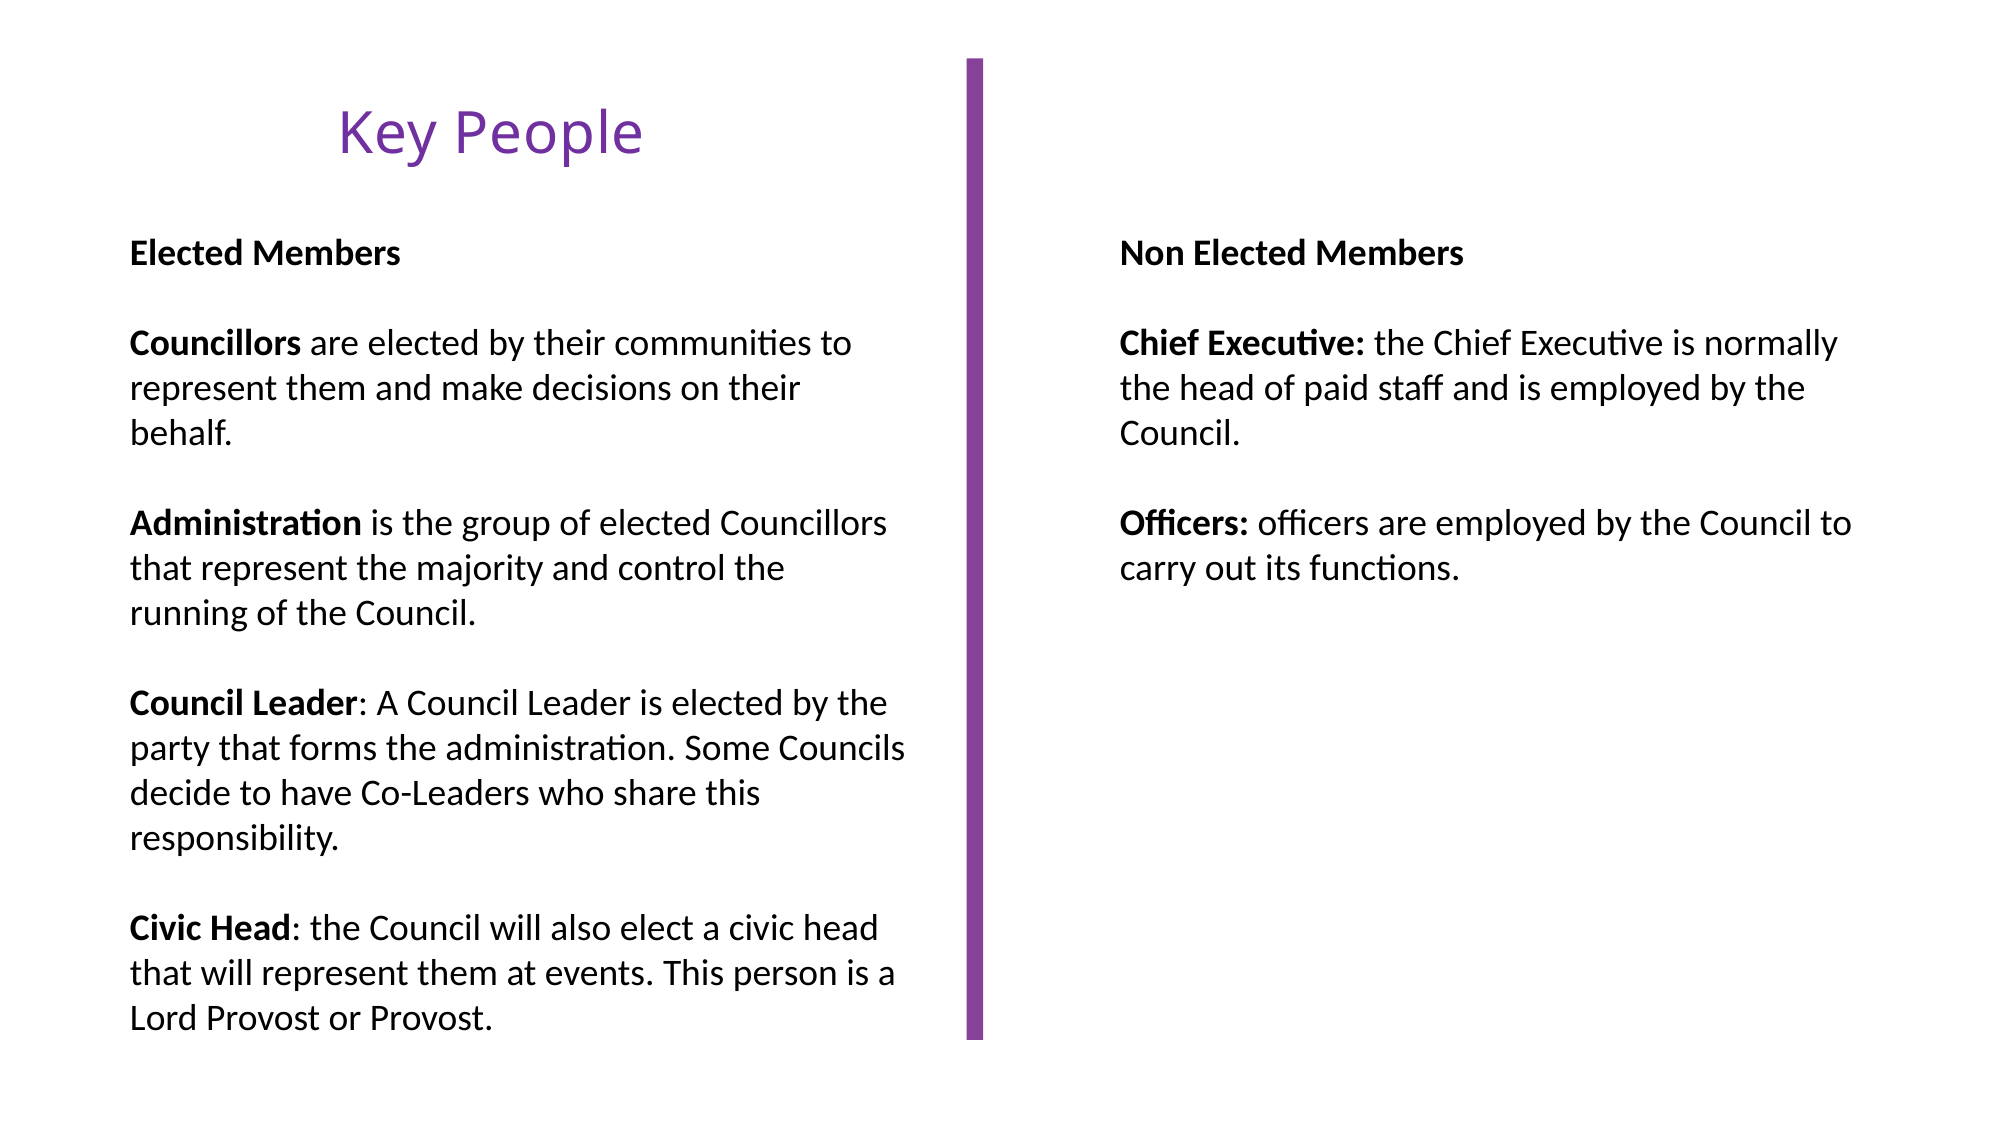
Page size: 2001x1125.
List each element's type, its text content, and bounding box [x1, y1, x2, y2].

text_box Non Elected Members Chief Executive: the Chief Executive is normally the head of paid staff and is employed by the Council. Officers: officers are employed by the Council to carry out its functions. [1104, 221, 1913, 866]
text_box [966, 58, 984, 1040]
text_box [1055, 189, 1913, 296]
text_box Key People [57, 58, 925, 165]
text_box Elected Members Councillors are elected by their communities to represent them and make decisions on their behalf. Administration is the group of elected Councillors that represent the majority and control the running of the Council. Council Leader: A Council Leader is elected by the party that forms the administration. Some Councils decide to have Co-Leaders who share this responsibility. Civic Head: the Council will also elect a civic head that will represent them at events. This person is a Lord Provost or Provost. [115, 221, 922, 1046]
